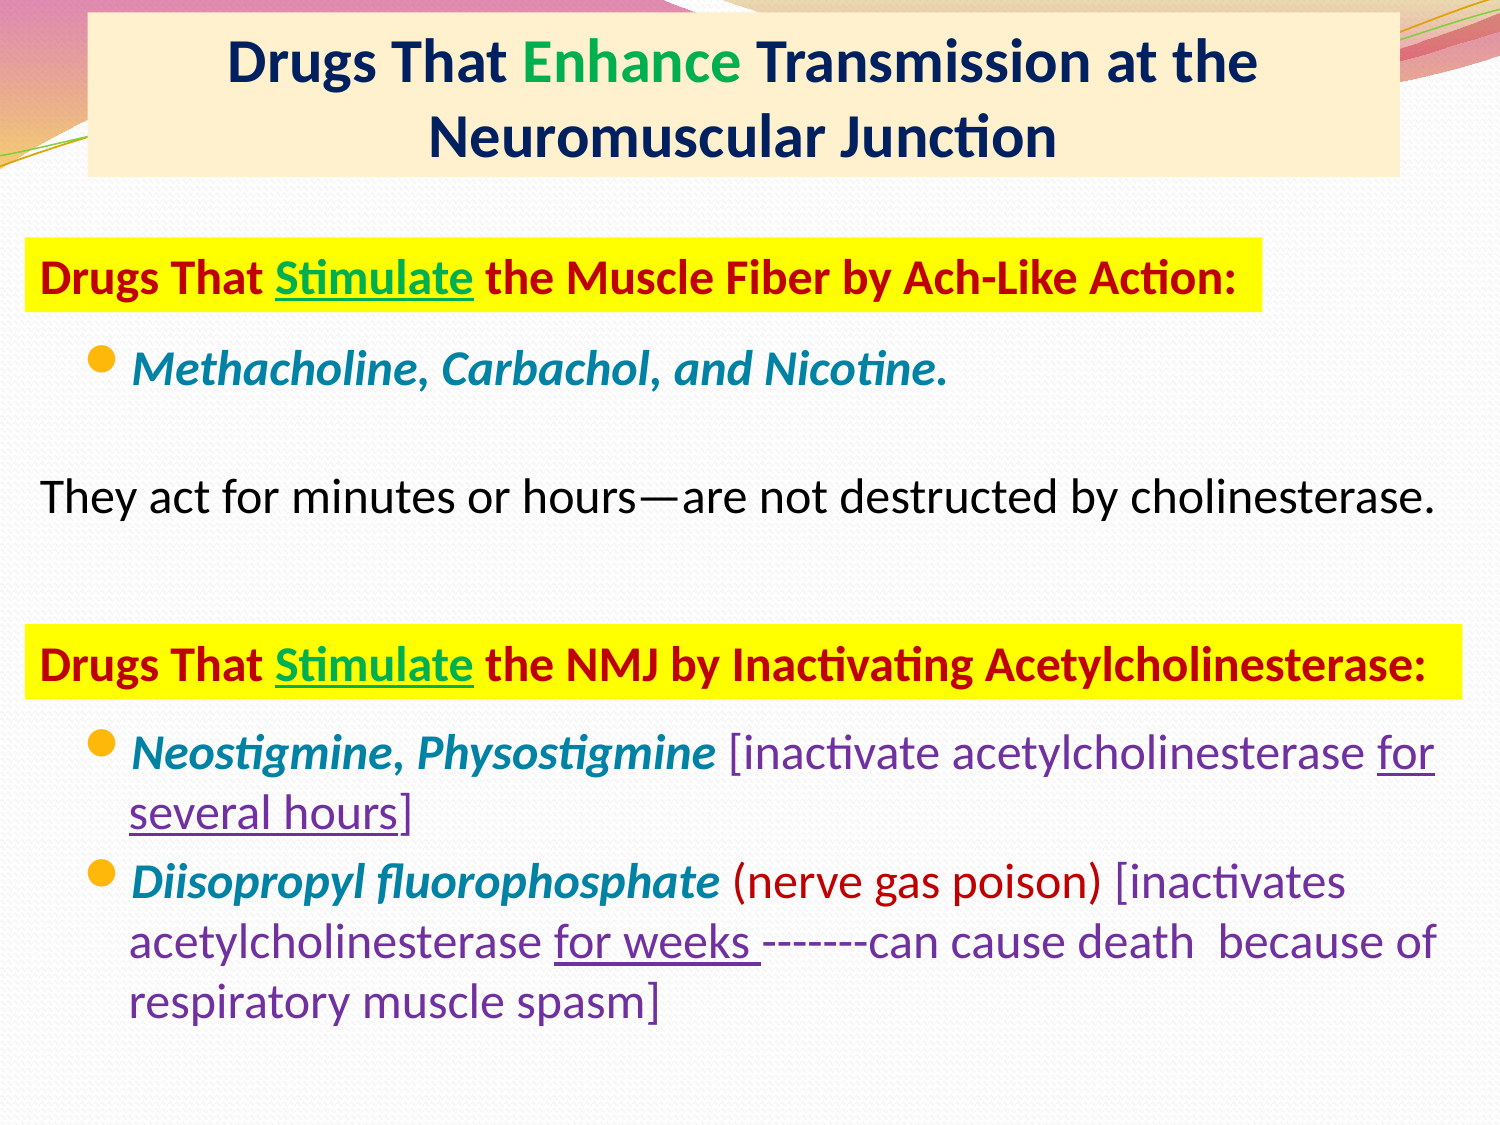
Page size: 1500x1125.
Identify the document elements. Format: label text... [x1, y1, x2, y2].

text_box Drugs That Stimulate the Muscle Fiber by Ach-Like Action: [24, 237, 1263, 313]
text_box Drugs That Stimulate the NMJ by Inactivating Acetylcholinesterase: [24, 624, 1463, 699]
text_box Drugs That Enhance Transmission at the Neuromuscular Junction [87, 12, 1400, 178]
list Methacholine, Carbachol, and Nicotine. They act for minutes or hours—are not destructed by cholinesterase. Neostigmine, Physostigmine [inactivate acetylcholinesterase for several hours] Diisopropyl fluorophosphate (nerve gas poison) [inactivates acetylcholinesterase for weeks -------can cause death because of respiratory muscle spasm] [24, 200, 1475, 1113]
